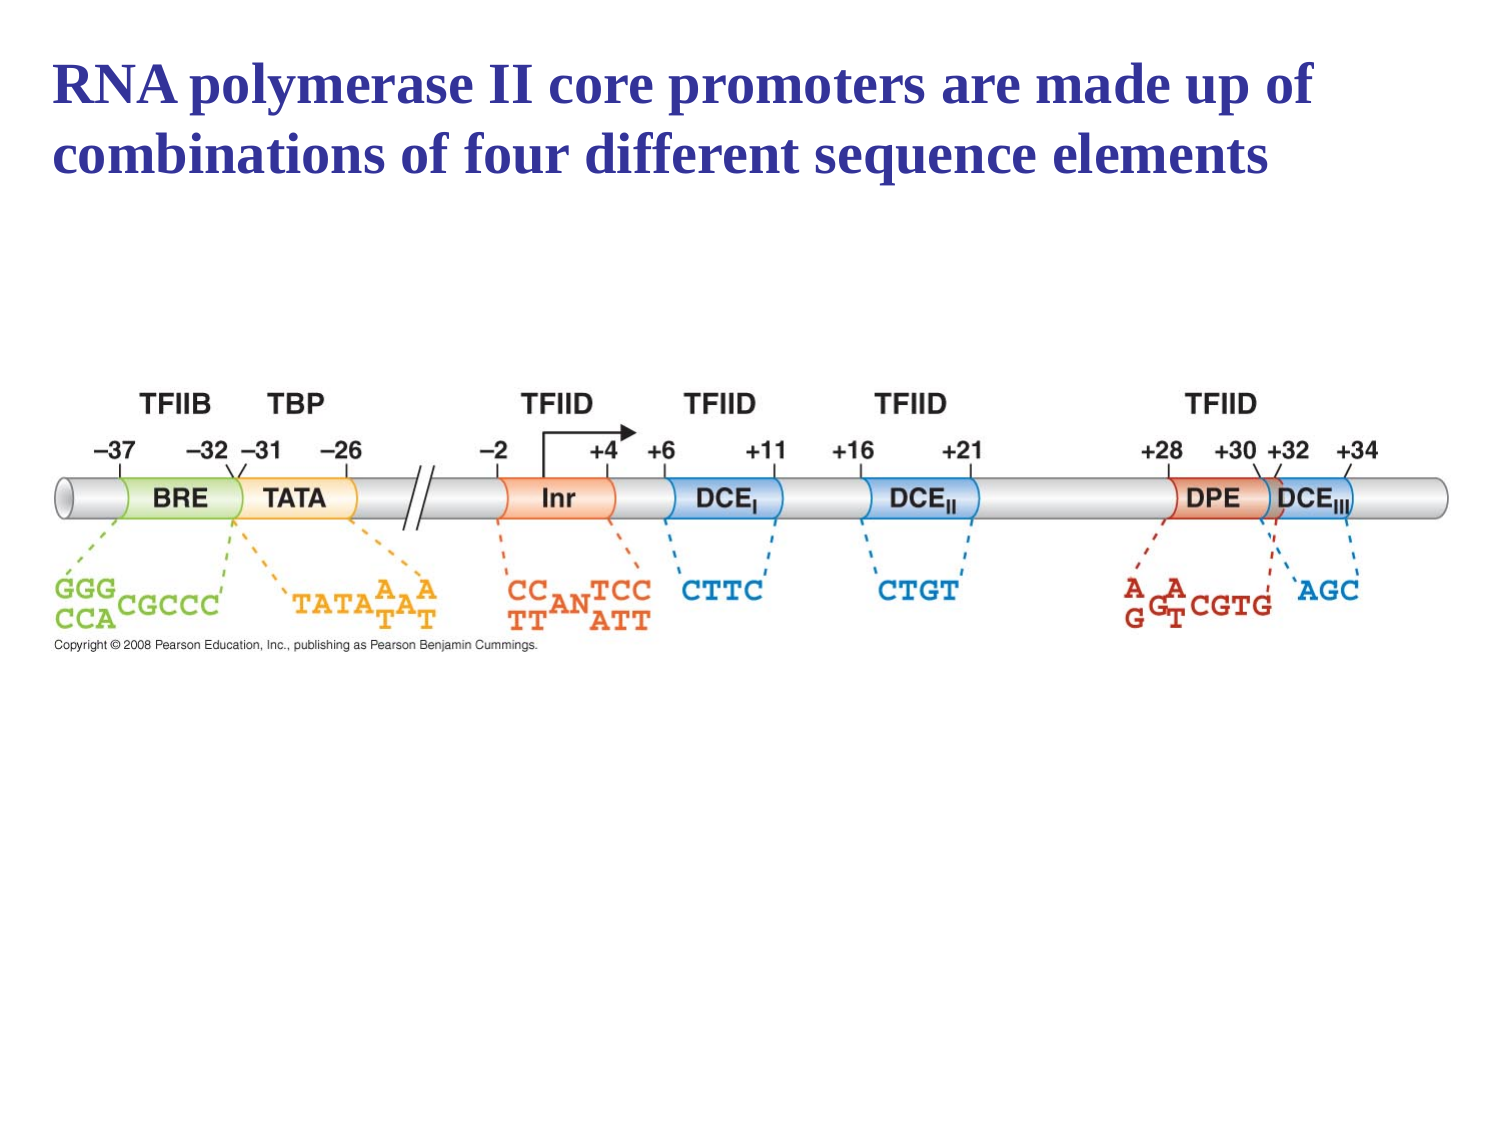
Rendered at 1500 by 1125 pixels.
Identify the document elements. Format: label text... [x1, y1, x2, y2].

picture [49, 387, 1453, 661]
text_box RNA polymerase II core promoters are made up of combinations of four different sequence elements [37, 37, 1475, 193]
